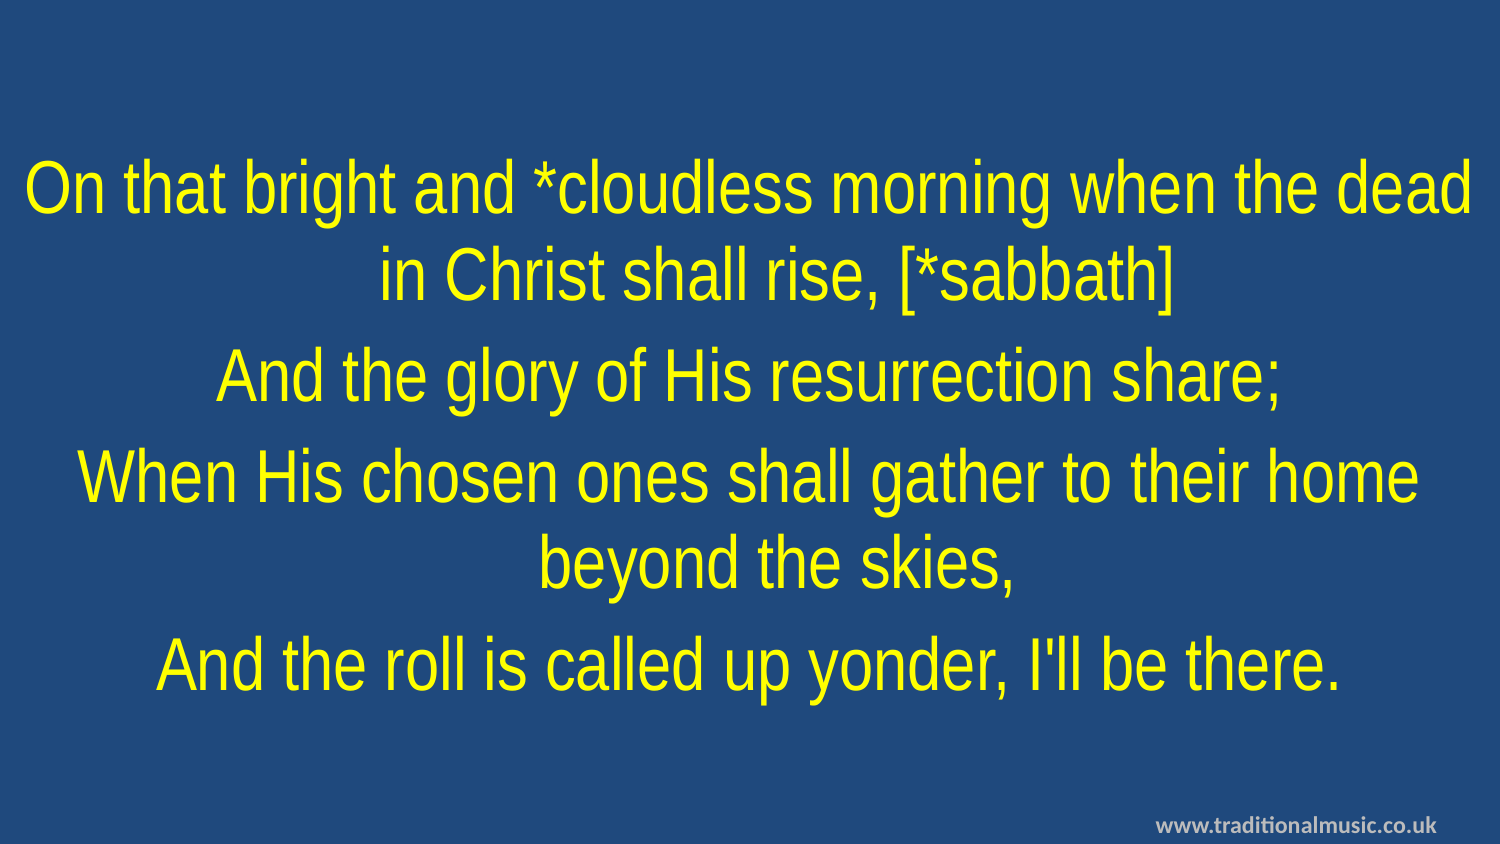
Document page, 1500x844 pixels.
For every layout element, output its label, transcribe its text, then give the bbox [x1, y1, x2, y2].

list On that bright and *cloudless morning when the dead in Christ shall rise, [*sabbath] And the glory of His resurrection share; When His chosen ones shall gather to their home beyond the skies, And the roll is called up yonder, I'll be there. [0, 0, 1500, 844]
